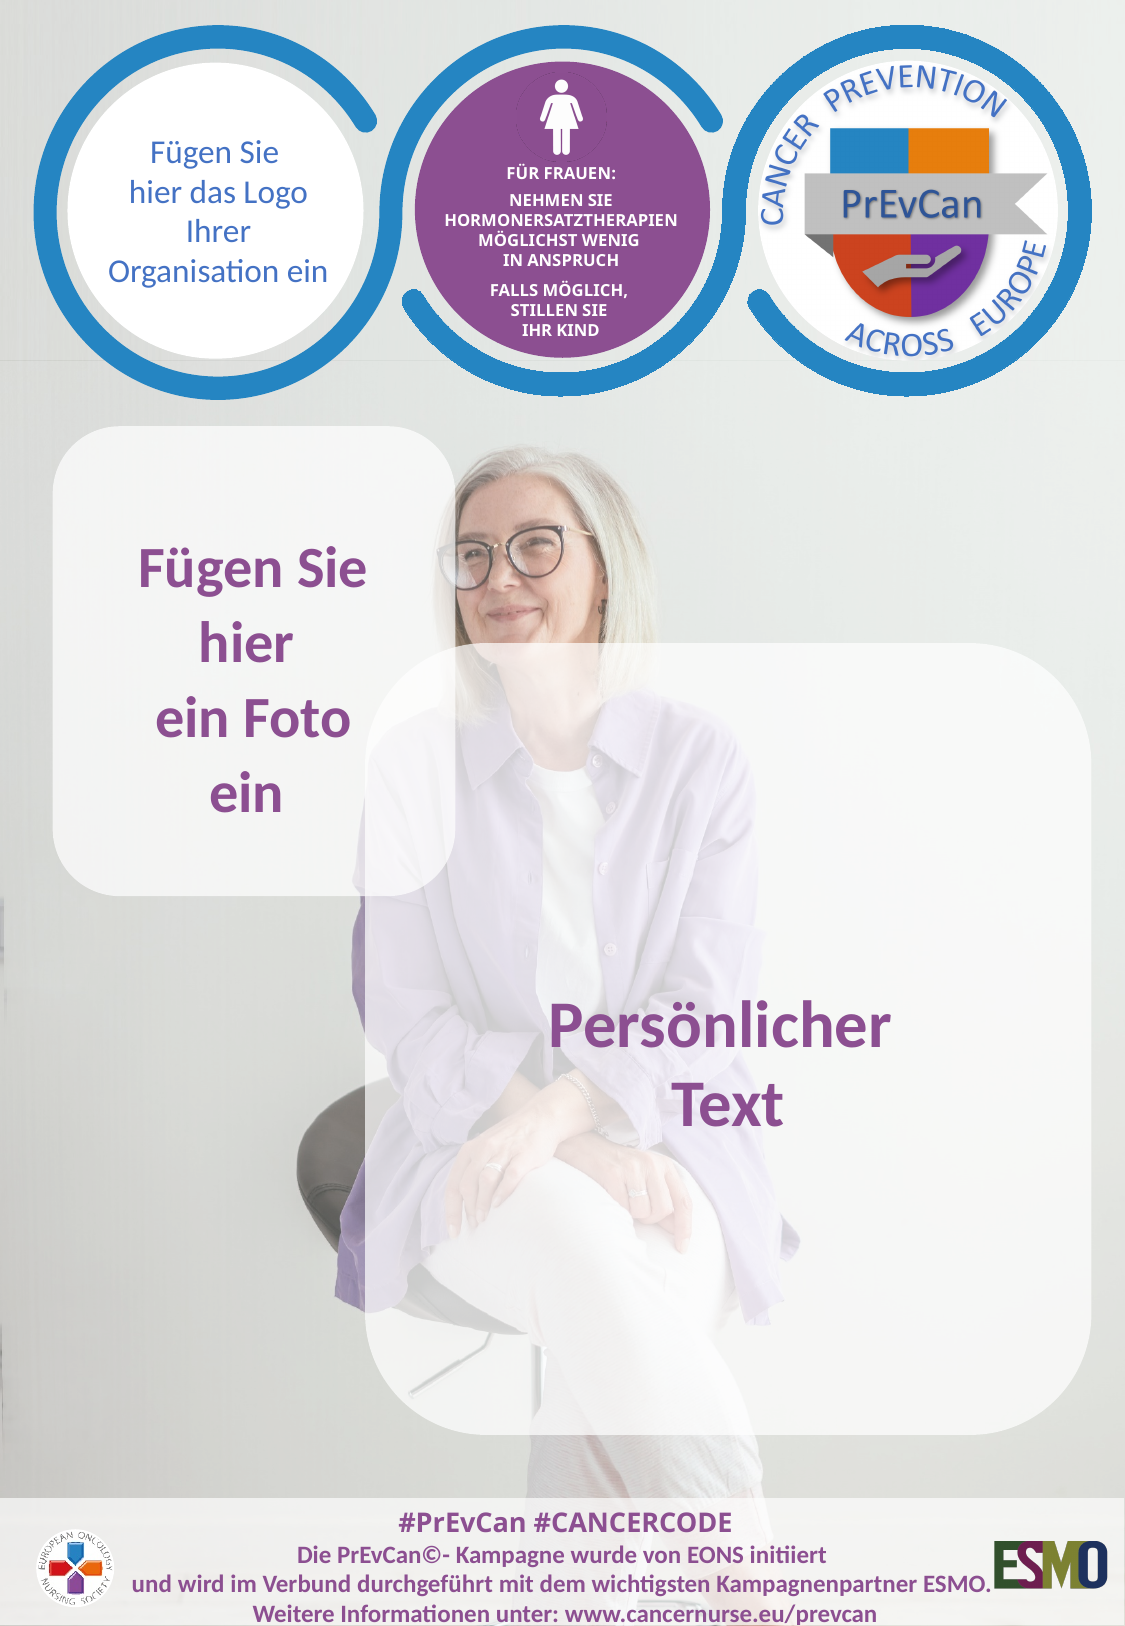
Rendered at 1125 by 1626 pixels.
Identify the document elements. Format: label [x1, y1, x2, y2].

text_box [0, 0, 1125, 1625]
